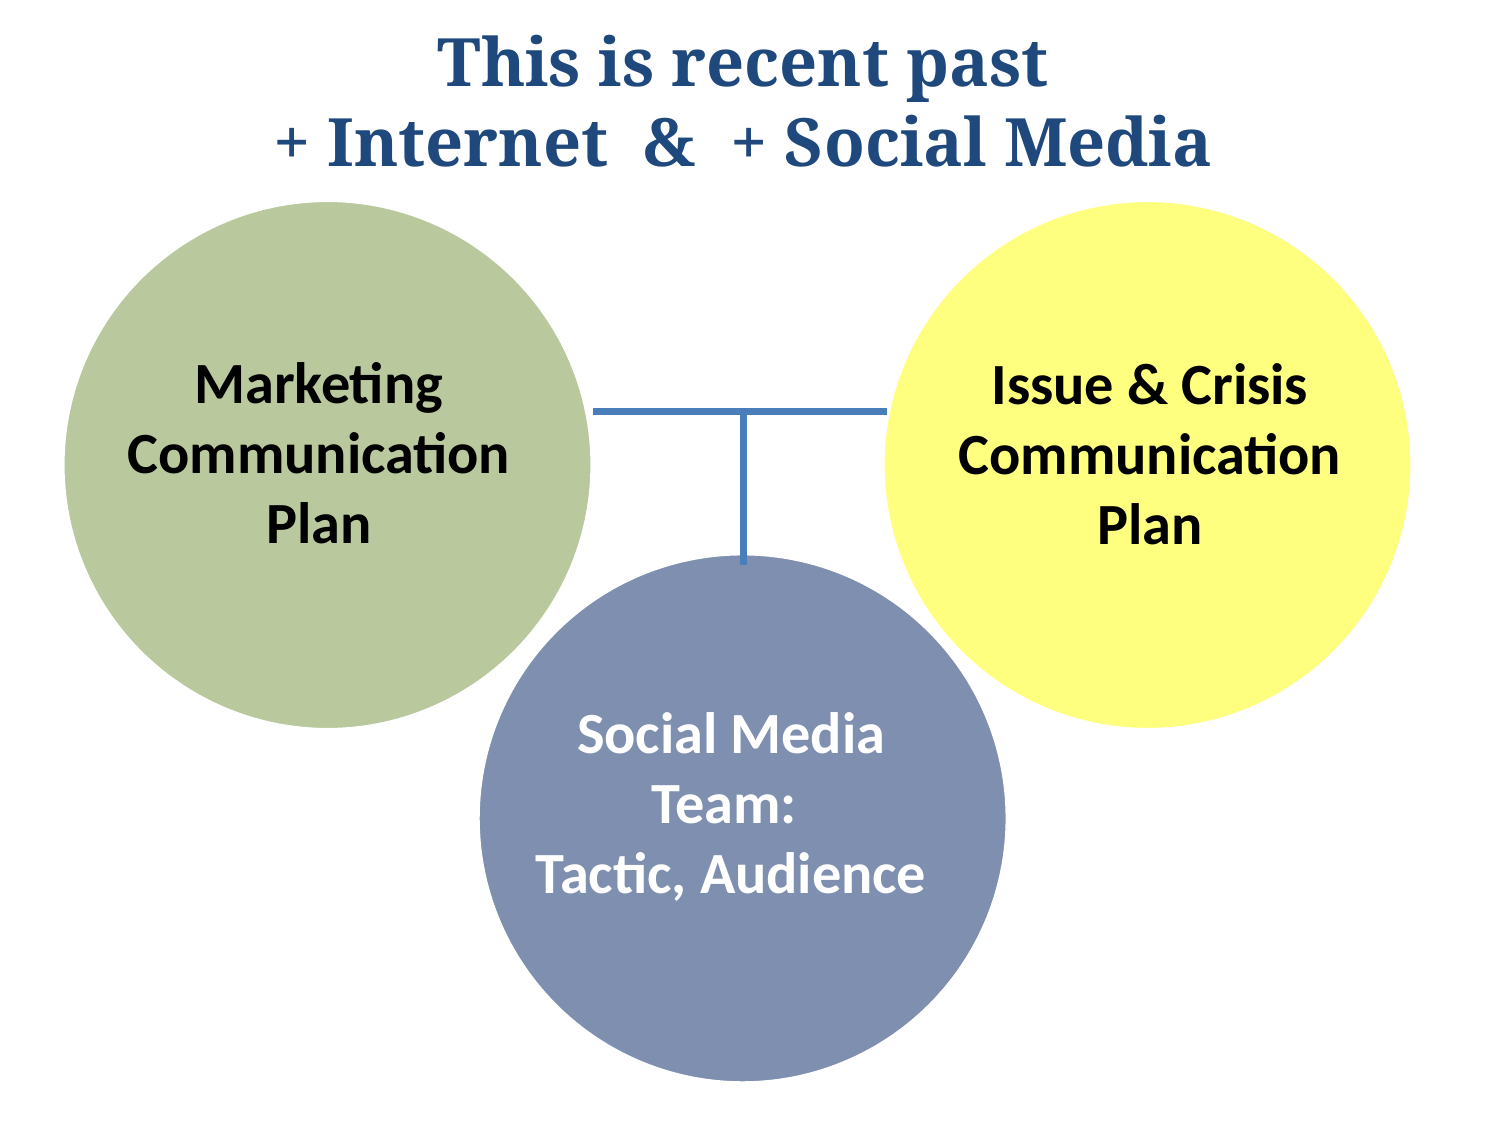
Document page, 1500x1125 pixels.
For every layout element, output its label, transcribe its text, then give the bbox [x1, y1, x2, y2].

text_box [62, 199, 1413, 1084]
title This is recent past + Internet & + Social Media [68, 5, 1419, 193]
